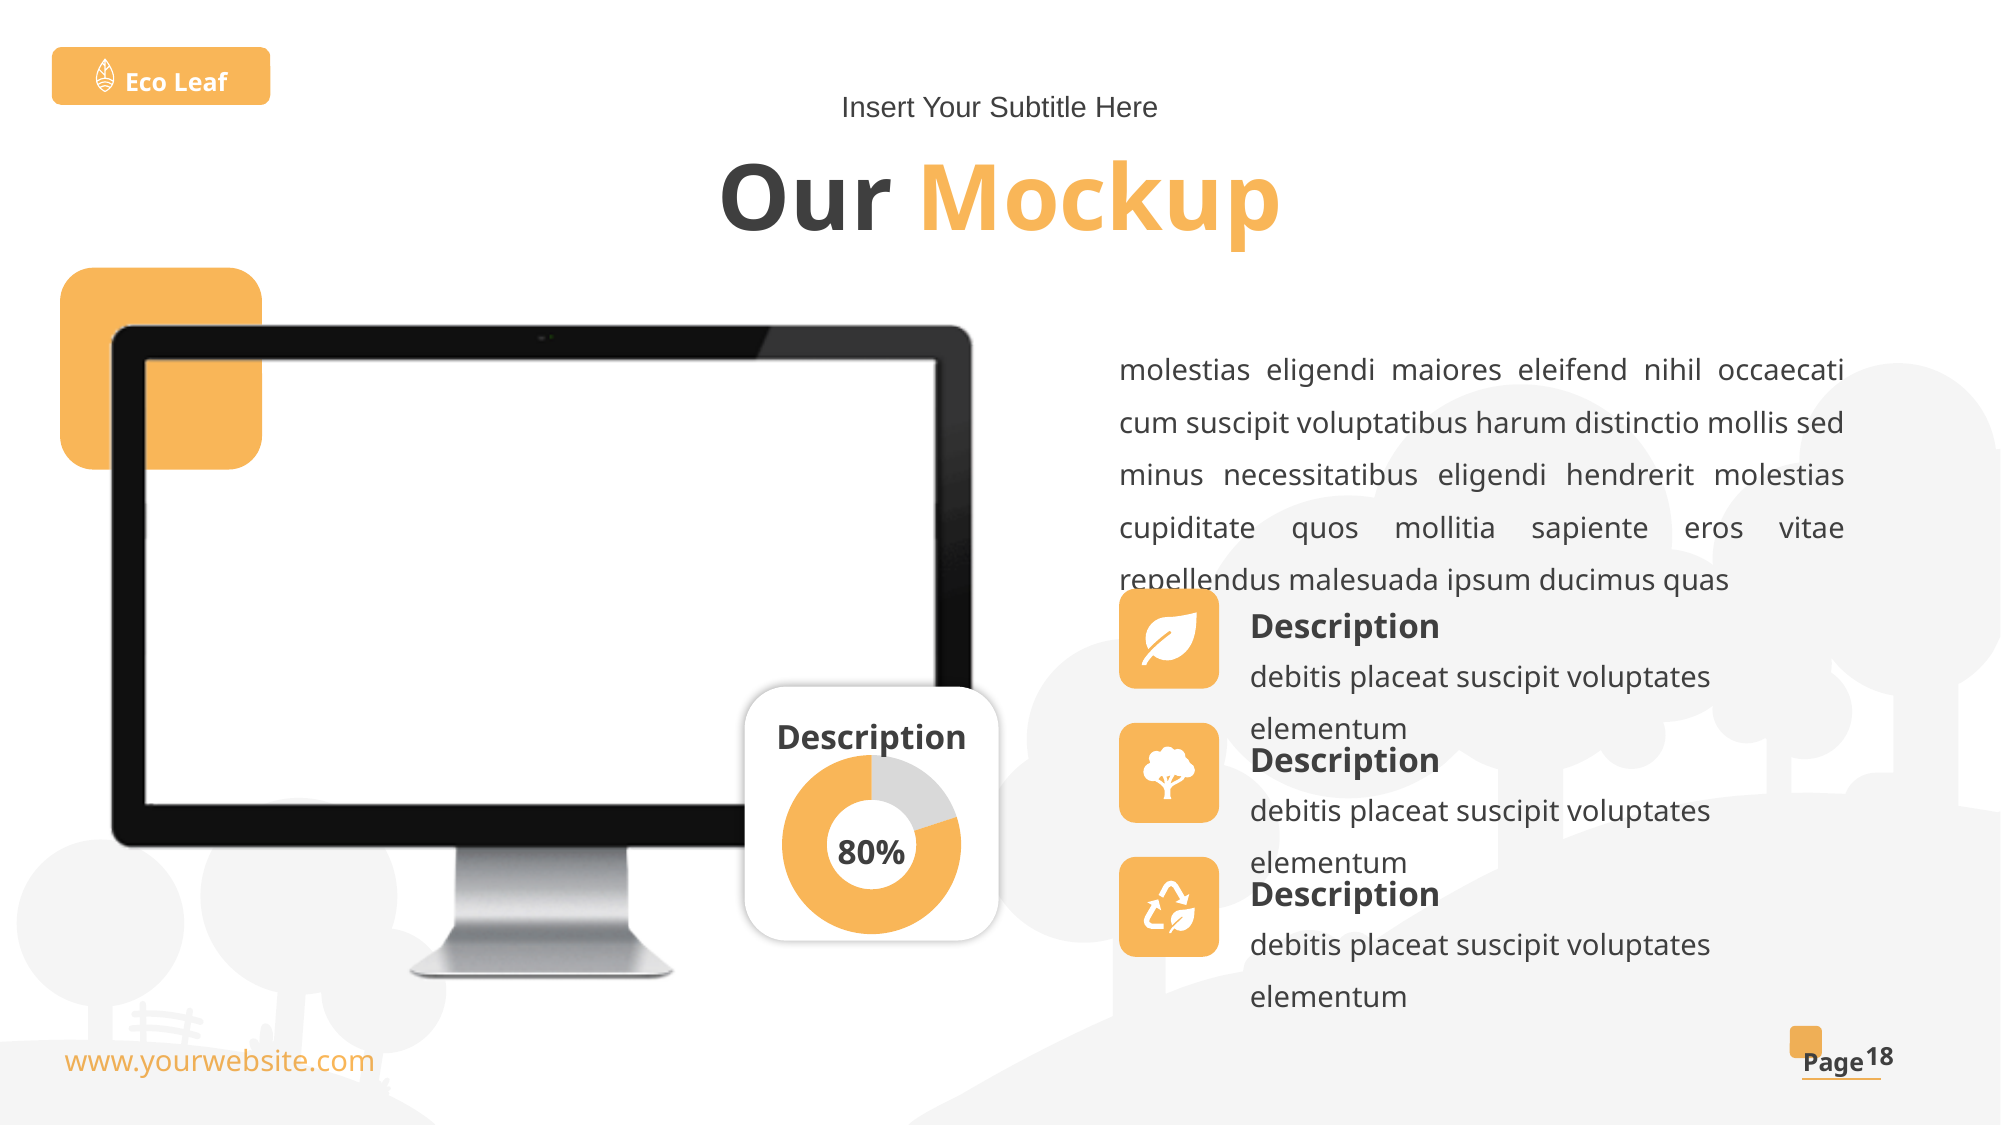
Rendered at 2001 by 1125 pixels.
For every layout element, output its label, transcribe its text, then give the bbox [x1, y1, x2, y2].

text_box debitis placeat suscipit voluptates elementum [1249, 640, 1803, 746]
text_box [1118, 587, 1221, 690]
text_box [1118, 855, 1221, 958]
slide_number 18 [1850, 1036, 1914, 1079]
text_box Description [1249, 584, 1452, 640]
text_box [67, 266, 255, 279]
text_box [1118, 721, 1221, 824]
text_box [1143, 880, 1195, 934]
text_box [95, 58, 115, 93]
text_box Eco Leaf [125, 51, 271, 97]
subtitle Insert Your Subtitle Here [749, 82, 1251, 129]
chart [731, 751, 1012, 938]
text_box [1143, 746, 1195, 800]
text_box Description [1249, 853, 1452, 908]
text_box debitis placeat suscipit voluptates elementum [1249, 908, 1803, 1014]
text_box molestias eligendi maiores eleifend nihil occaecati cum suscipit voluptatibus harum distinctio mollis sed minus necessitatibus eligendi hendrerit molestias cupiditate quos mollitia sapiente eros vitae repellendus malesuada ipsum ducimus quas [1119, 334, 1846, 597]
picture [64, 279, 1007, 996]
title Our Mockup [468, 130, 1532, 270]
text_box [59, 283, 64, 454]
text_box [1141, 612, 1197, 666]
text_box debitis placeat suscipit voluptates elementum [1249, 774, 1803, 880]
text_box [50, 46, 272, 106]
text_box Description [1249, 718, 1452, 774]
